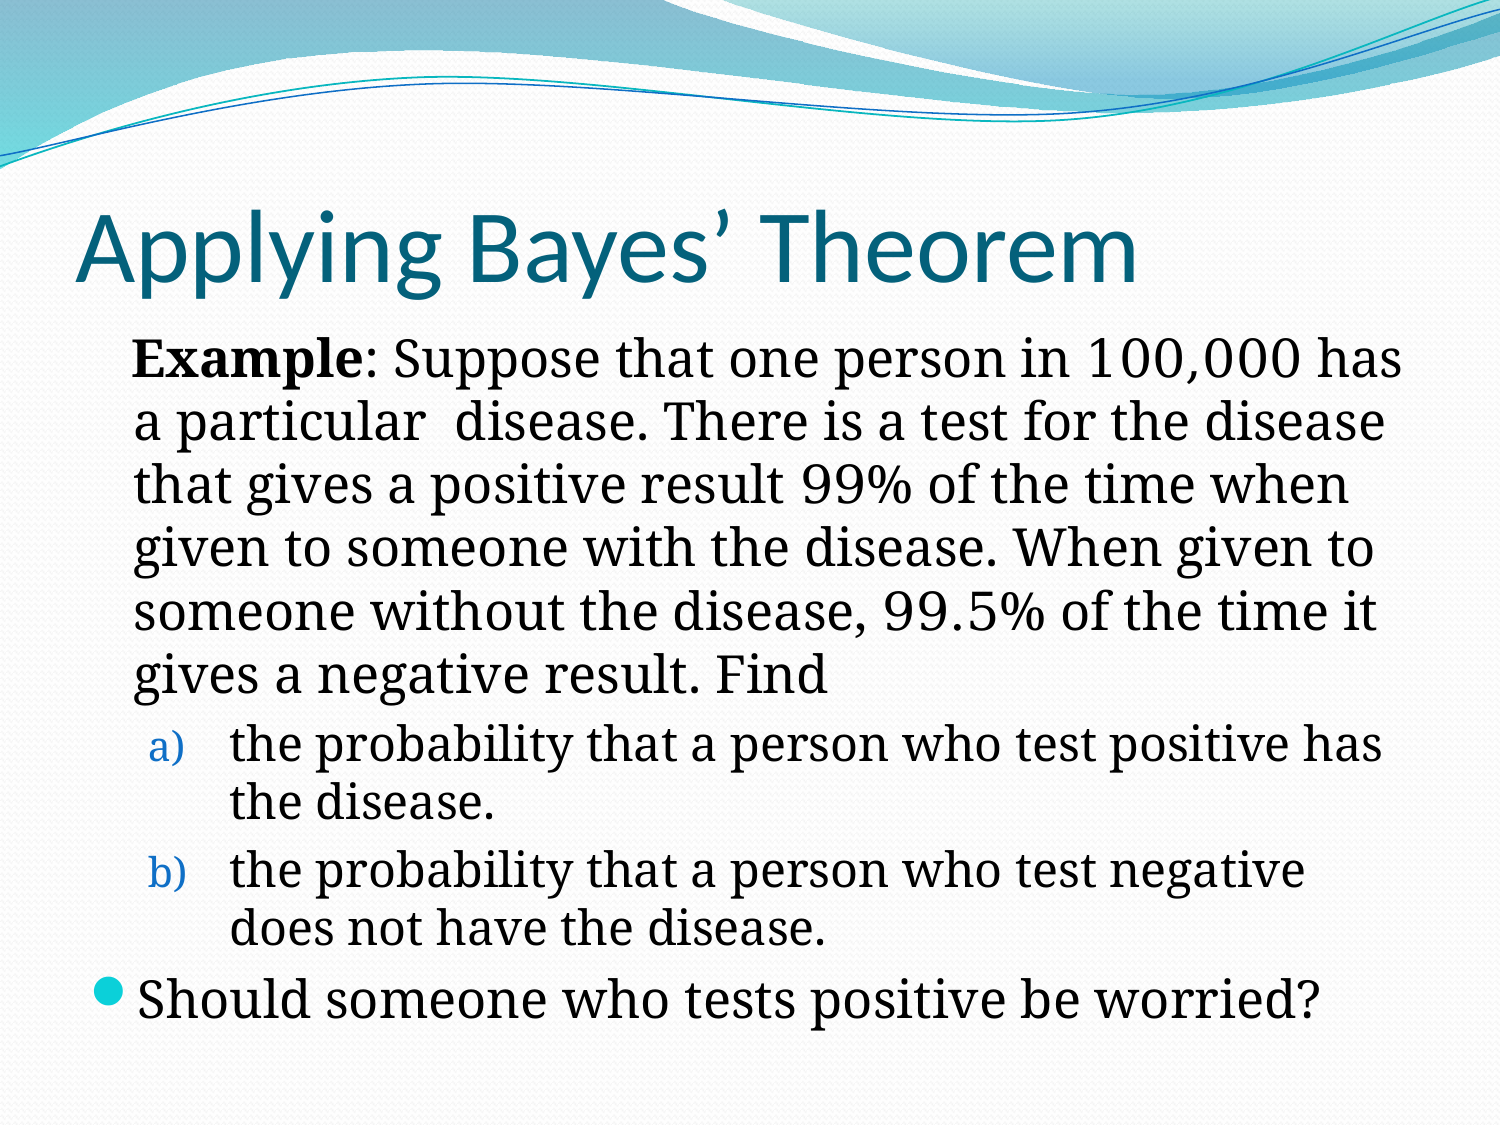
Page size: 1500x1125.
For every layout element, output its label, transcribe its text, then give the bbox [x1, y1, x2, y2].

list Example: Suppose that one person in 100,000 has a particular disease. There is a test for the disease that gives a positive result 99% of the time when given to someone with the disease. When given to someone without the disease, 99.5% of the time it gives a negative result. Find the probability that a person who test positive has the disease. the probability that a person who test negative does not have the disease. Should someone who tests positive be worried? [75, 317, 1425, 1038]
title Applying Bayes’ Theorem [75, 115, 1425, 303]
